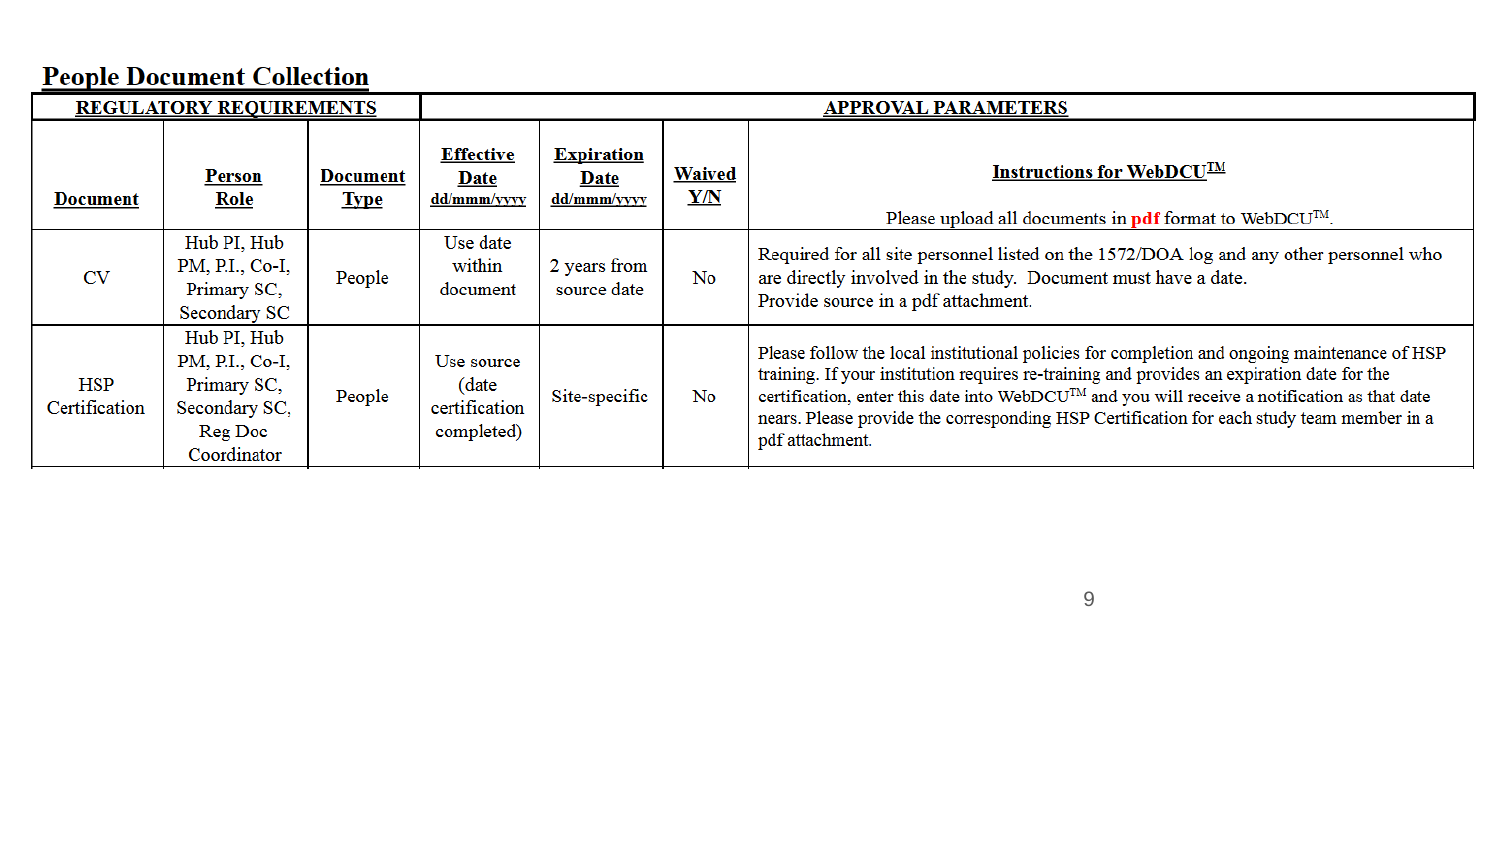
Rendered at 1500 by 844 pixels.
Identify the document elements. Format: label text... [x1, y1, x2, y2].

picture [0, 48, 1481, 469]
slide_number ‹#› [1042, 573, 1110, 623]
